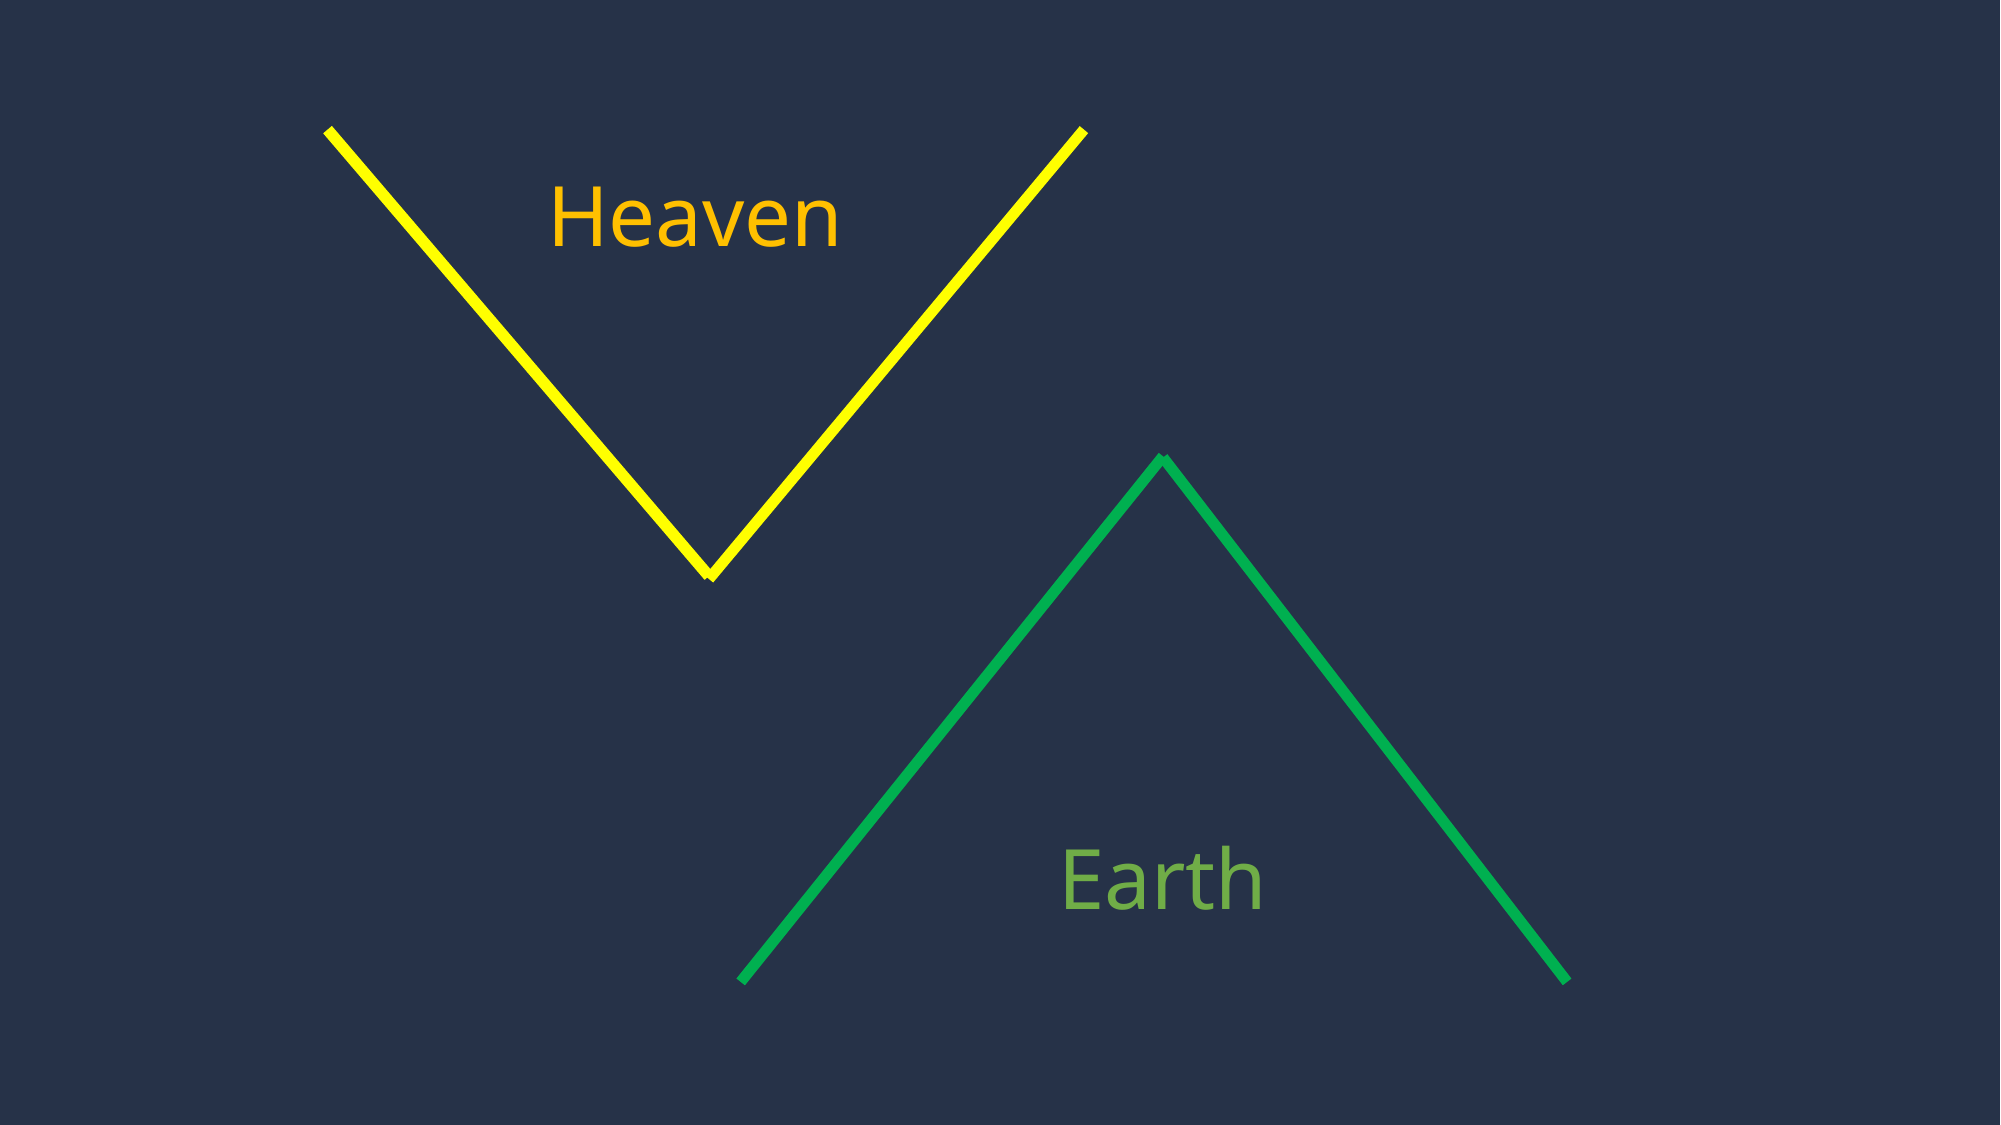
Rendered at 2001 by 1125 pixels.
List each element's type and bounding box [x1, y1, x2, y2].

text_box [327, 129, 708, 577]
text_box [708, 129, 1084, 579]
text_box [1162, 457, 1568, 982]
text_box [740, 456, 1164, 982]
